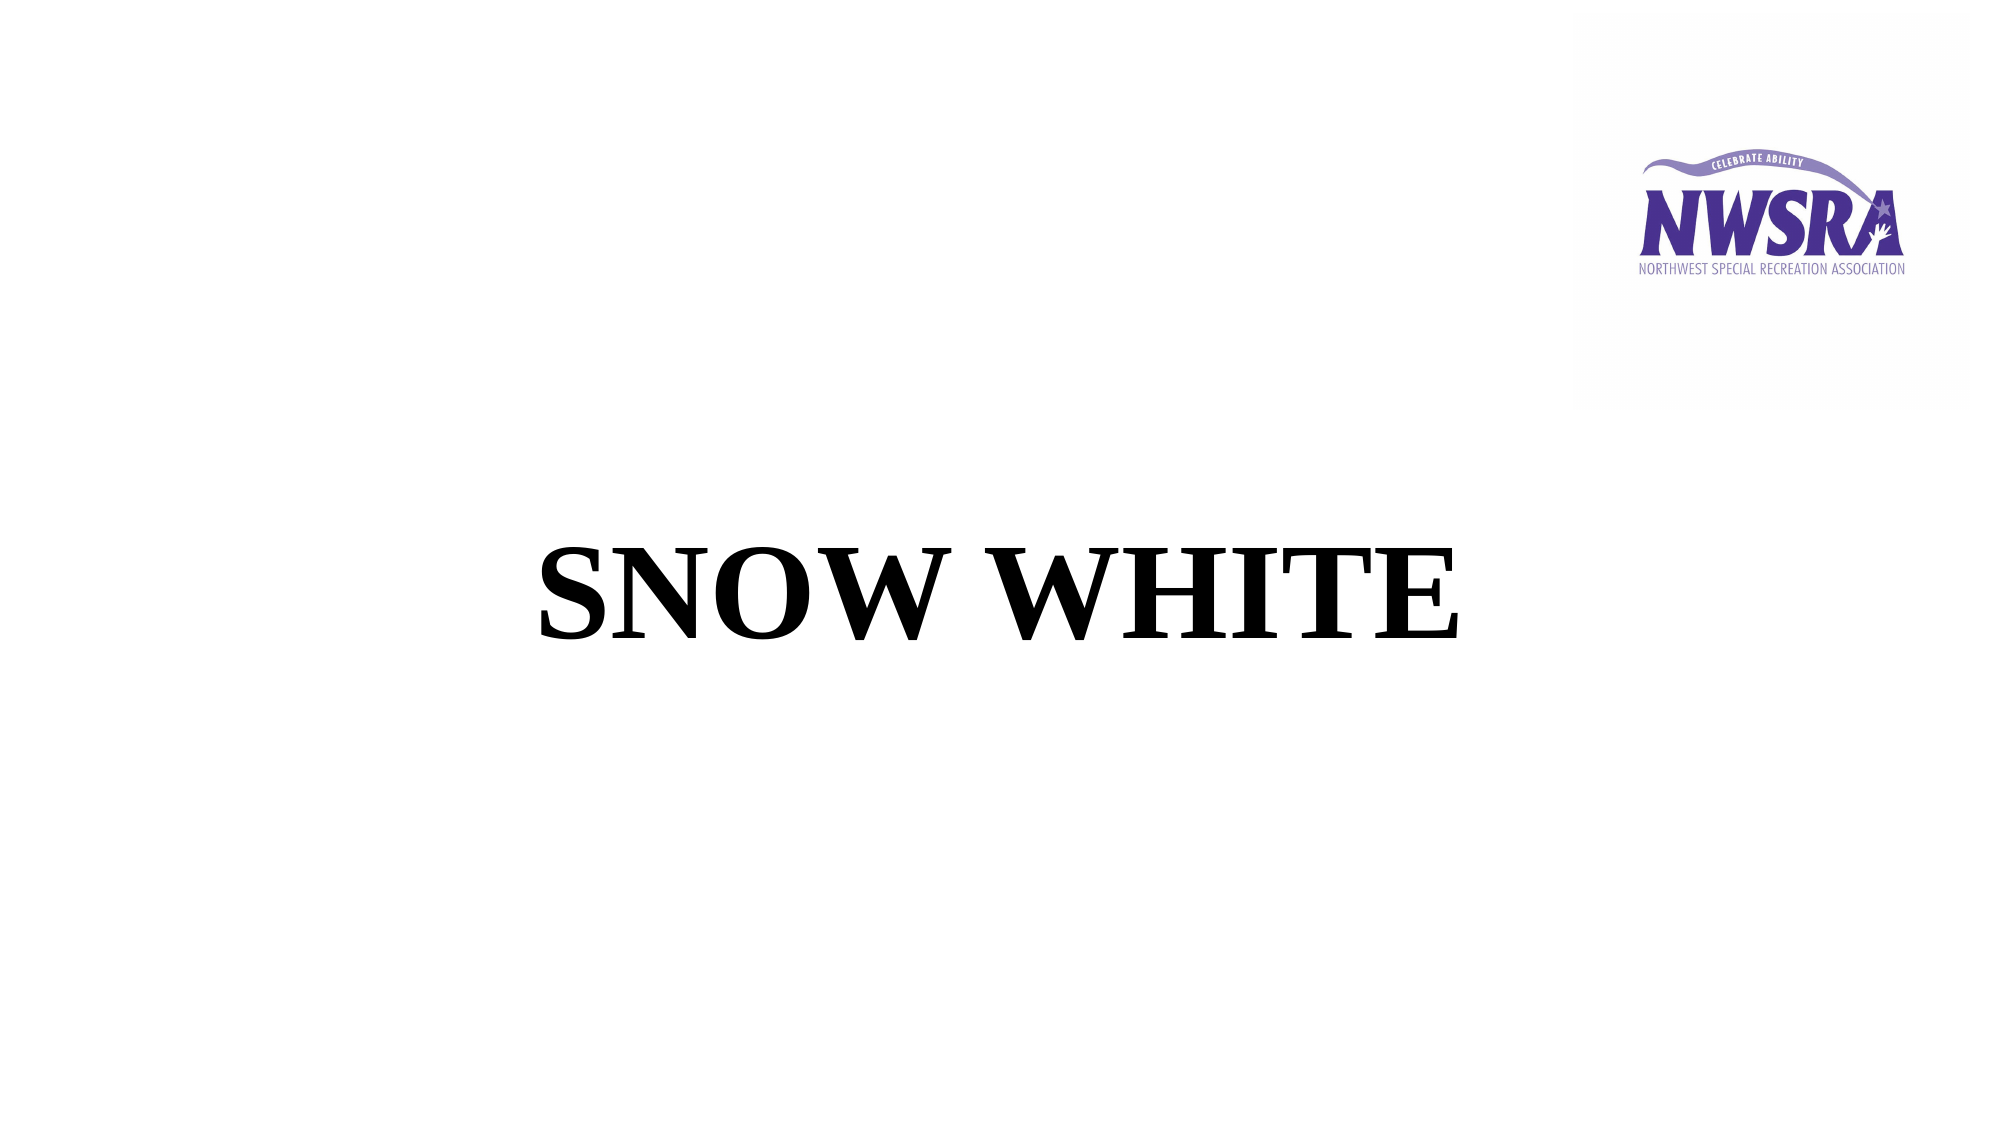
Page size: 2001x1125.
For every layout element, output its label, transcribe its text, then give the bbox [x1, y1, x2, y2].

title SNOW WHITE [137, 484, 1863, 703]
picture [1573, 13, 1970, 410]
